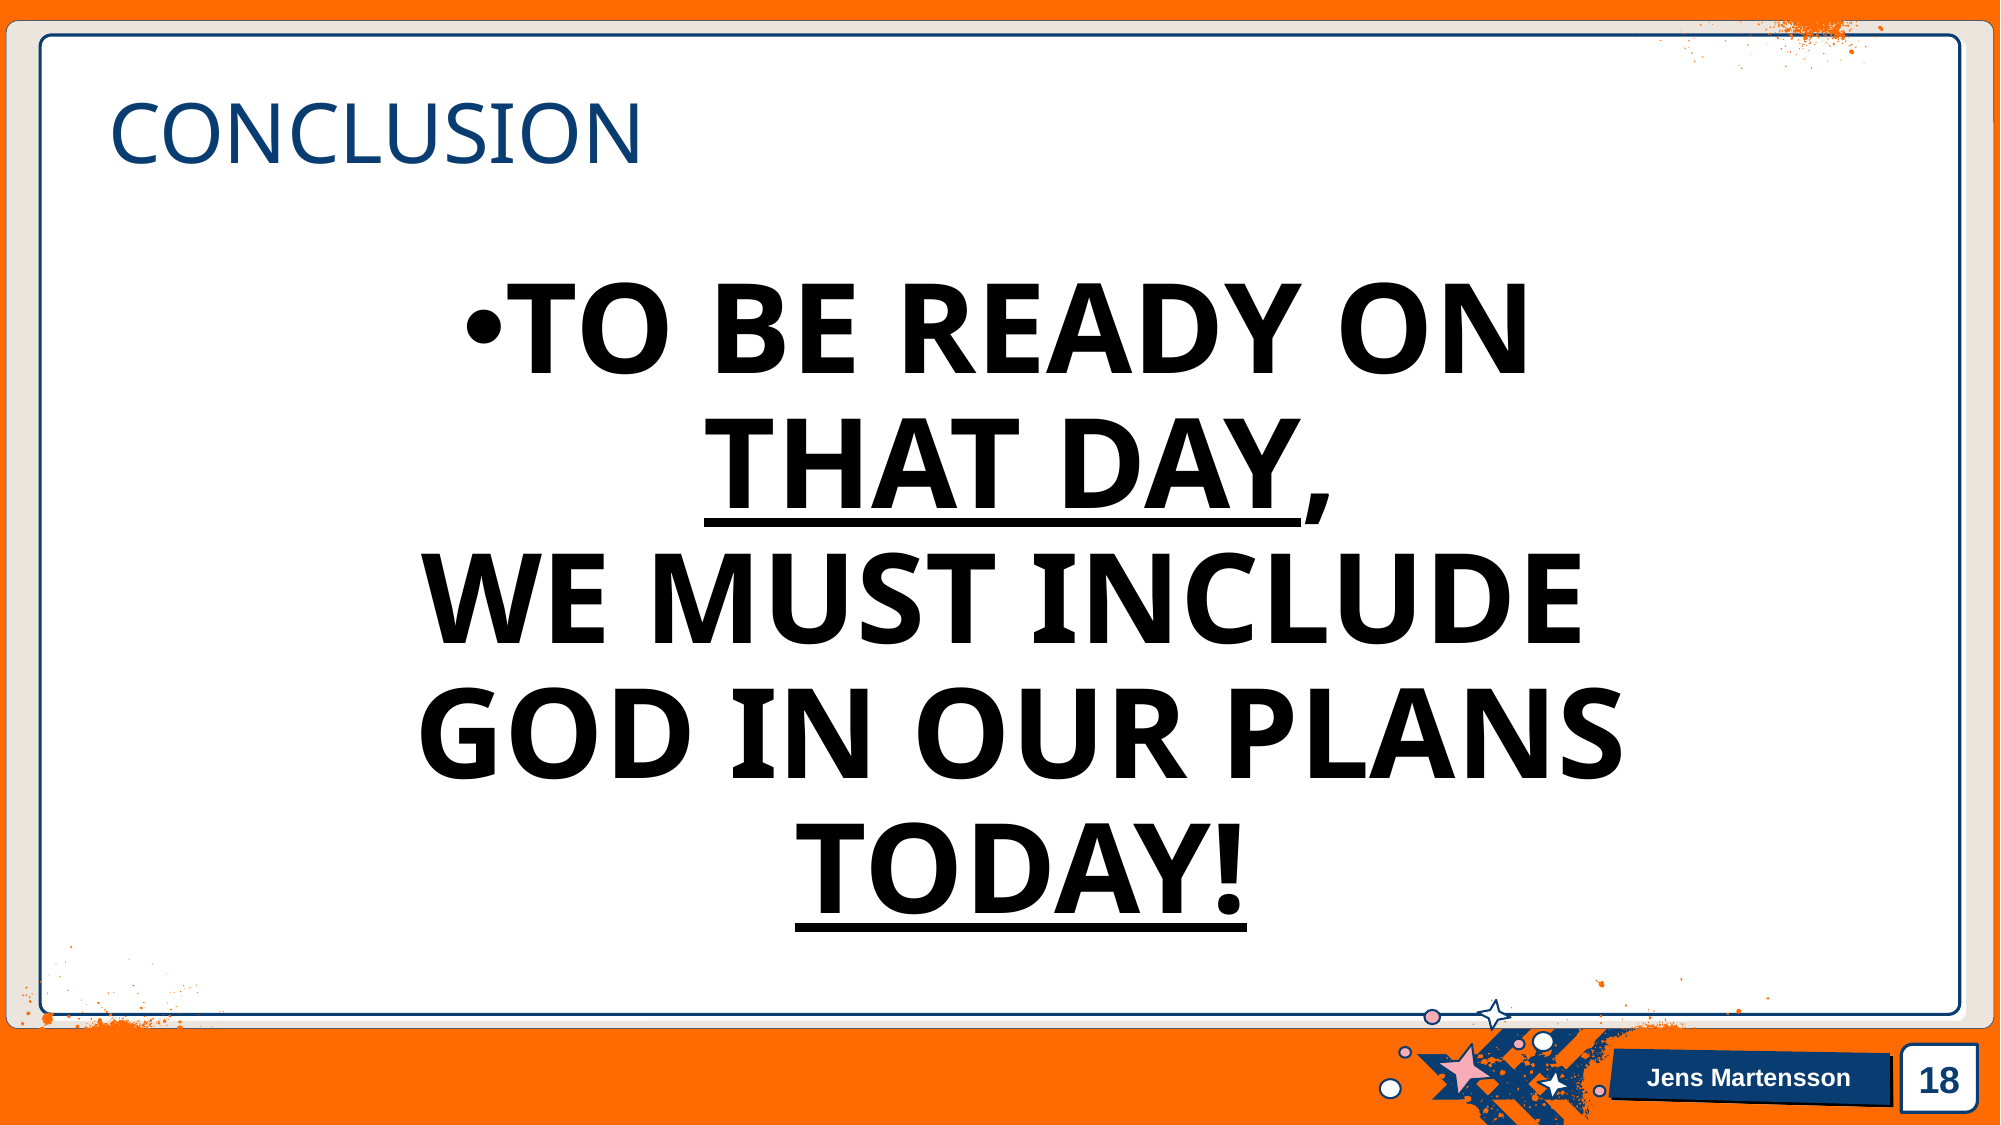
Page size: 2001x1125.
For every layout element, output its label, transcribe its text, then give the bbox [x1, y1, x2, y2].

slide_number 18 [1899, 1042, 1979, 1114]
title CONCLUSION [108, 91, 1891, 165]
list TO BE READY ON THAT DAY, WE MUST INCLUDE GOD IN OUR PLANS TODAY! [108, 265, 1891, 981]
